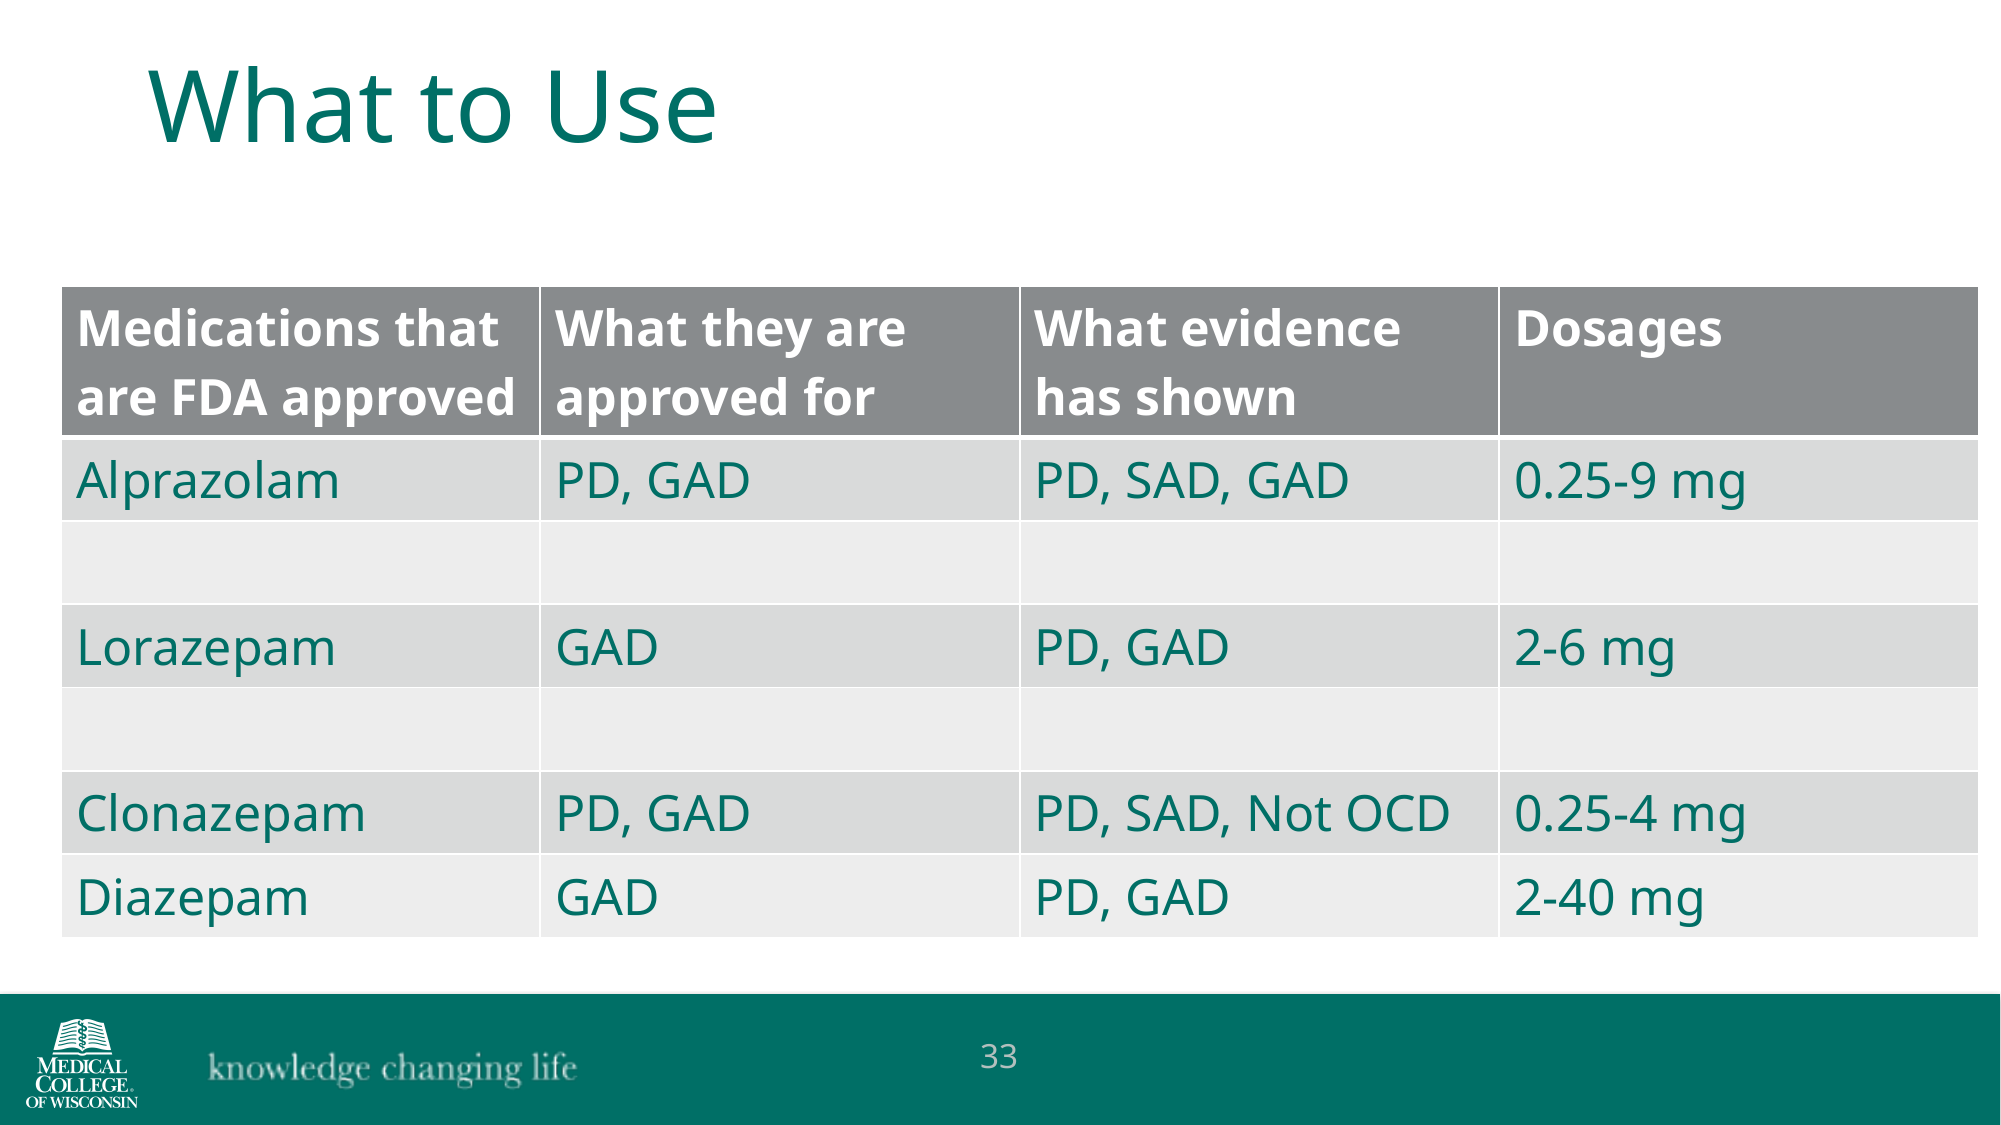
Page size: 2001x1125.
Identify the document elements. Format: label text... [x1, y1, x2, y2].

table_cell 2-40 mg [1500, 855, 1978, 937]
table_cell 0.25-9 mg [1500, 440, 1978, 520]
table_header Dosages [1500, 287, 1978, 435]
table_cell PD, SAD, GAD [1021, 440, 1498, 520]
table_header Medications that are FDA approved [62, 287, 539, 435]
table_cell PD, GAD [1021, 605, 1498, 687]
table_cell PD, GAD [1021, 855, 1498, 937]
table_cell 2-6 mg [1500, 605, 1978, 687]
table_cell Diazepam [62, 855, 539, 937]
table_header What they are approved for [541, 287, 1019, 435]
table_cell [1500, 522, 1978, 603]
table_cell Lorazepam [62, 605, 539, 687]
table_cell [62, 688, 539, 770]
table_cell PD, GAD [541, 772, 1019, 853]
table_cell [541, 688, 1019, 770]
table_cell [1021, 688, 1498, 770]
table_cell [62, 522, 539, 603]
slide_number 33 [774, 1027, 1225, 1088]
table_cell PD, SAD, Not OCD [1021, 772, 1498, 853]
table_cell Clonazepam [62, 772, 539, 853]
table_cell [1500, 688, 1978, 770]
table_cell Alprazolam [62, 440, 539, 520]
table_cell GAD [541, 855, 1019, 937]
table_header What evidence has shown [1021, 287, 1498, 435]
table_cell 0.25-4 mg [1500, 772, 1978, 853]
picture [26, 1019, 138, 1108]
table_cell GAD [541, 605, 1019, 687]
table_cell [1021, 522, 1498, 603]
table_cell PD, GAD [541, 440, 1019, 520]
list What to Use [132, 35, 1958, 167]
table_cell [541, 522, 1019, 603]
